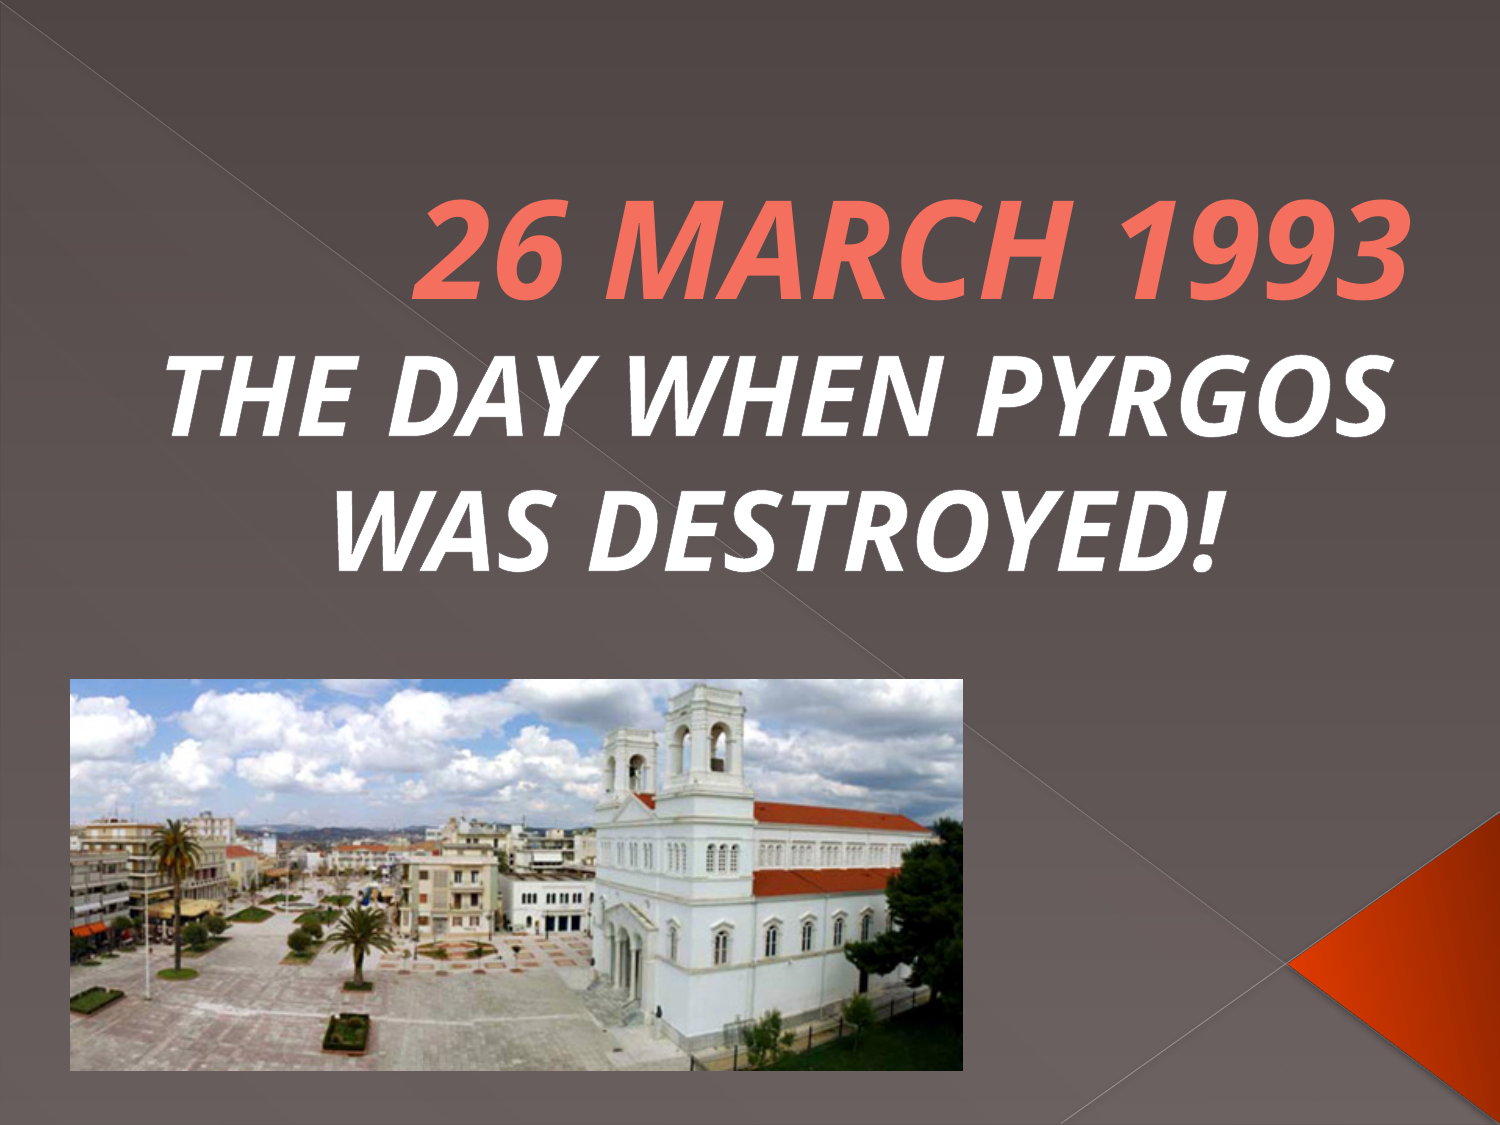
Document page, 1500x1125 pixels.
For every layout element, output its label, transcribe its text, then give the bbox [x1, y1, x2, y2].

title 26 MARCH 1993 [105, 93, 1429, 335]
picture [70, 679, 963, 1071]
subtitle THE DAY WHEN PYRGOS WAS DESTROYED! [117, 316, 1440, 604]
